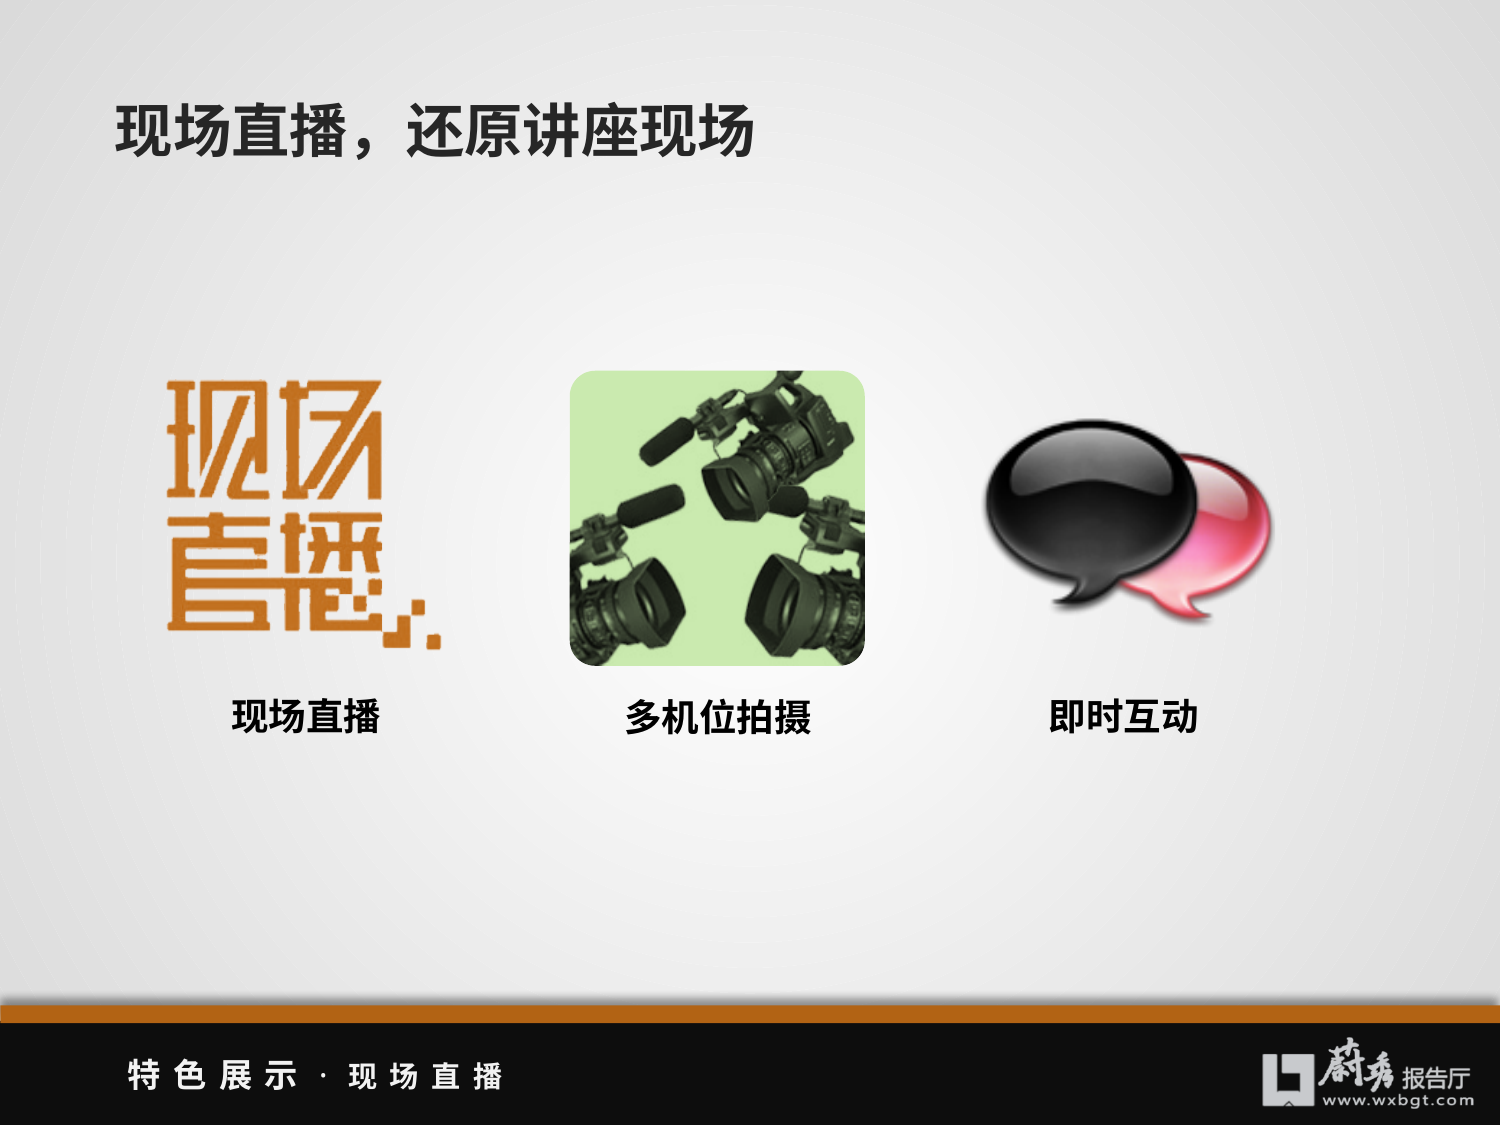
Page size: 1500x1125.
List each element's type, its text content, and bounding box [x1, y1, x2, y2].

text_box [0, 1005, 1500, 1125]
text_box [159, 371, 455, 739]
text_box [979, 371, 1276, 747]
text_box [569, 370, 866, 740]
text_box 现场直播，还原讲座现场 [100, 86, 877, 172]
